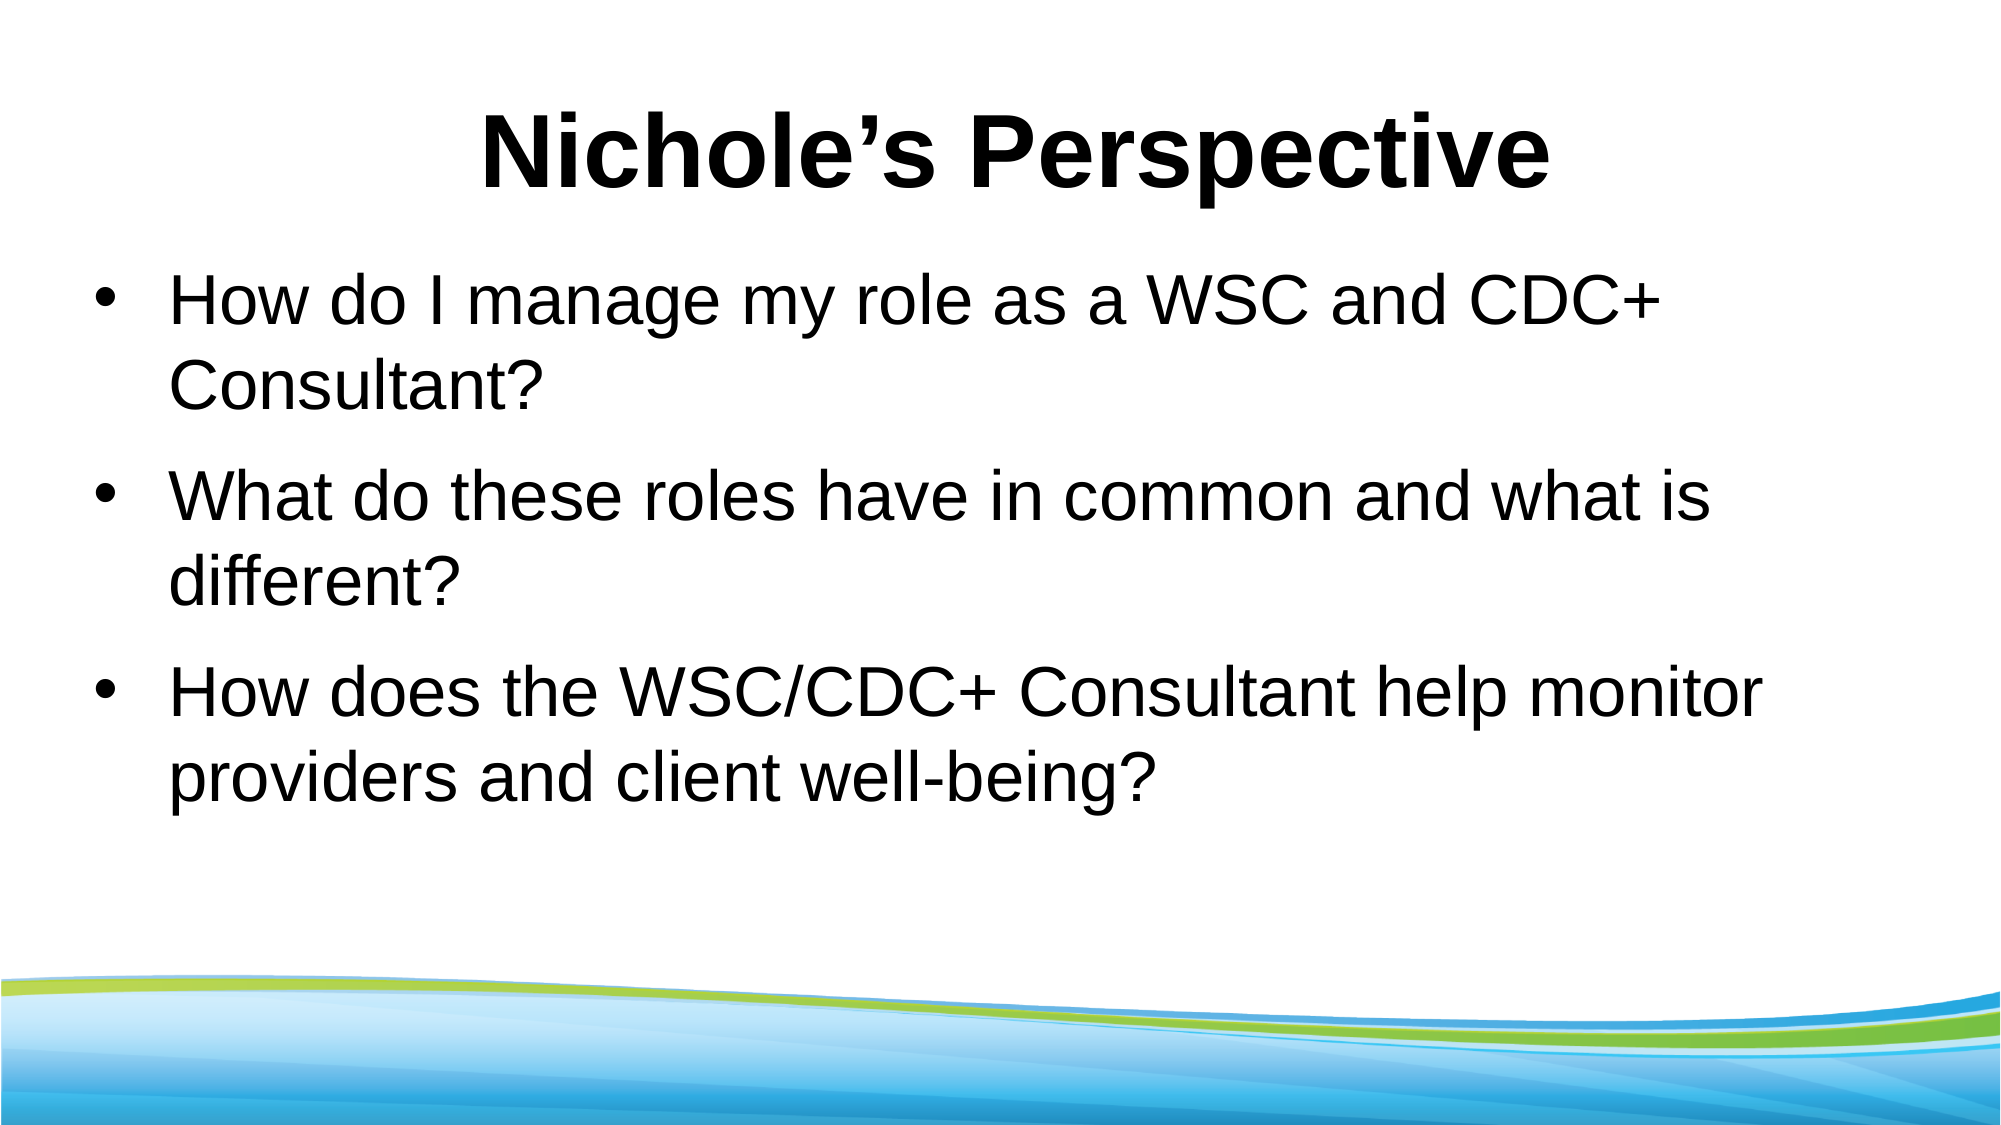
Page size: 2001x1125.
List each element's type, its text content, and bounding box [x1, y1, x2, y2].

picture [0, 970, 2000, 1125]
text_box How do I manage my role as a WSC and CDC+ Consultant? What do these roles have in common and what is different? How does the WSC/CDC+ Consultant help monitor providers and client well-being? [78, 246, 1849, 850]
text_box Nichole’s Perspective [94, 76, 1940, 216]
